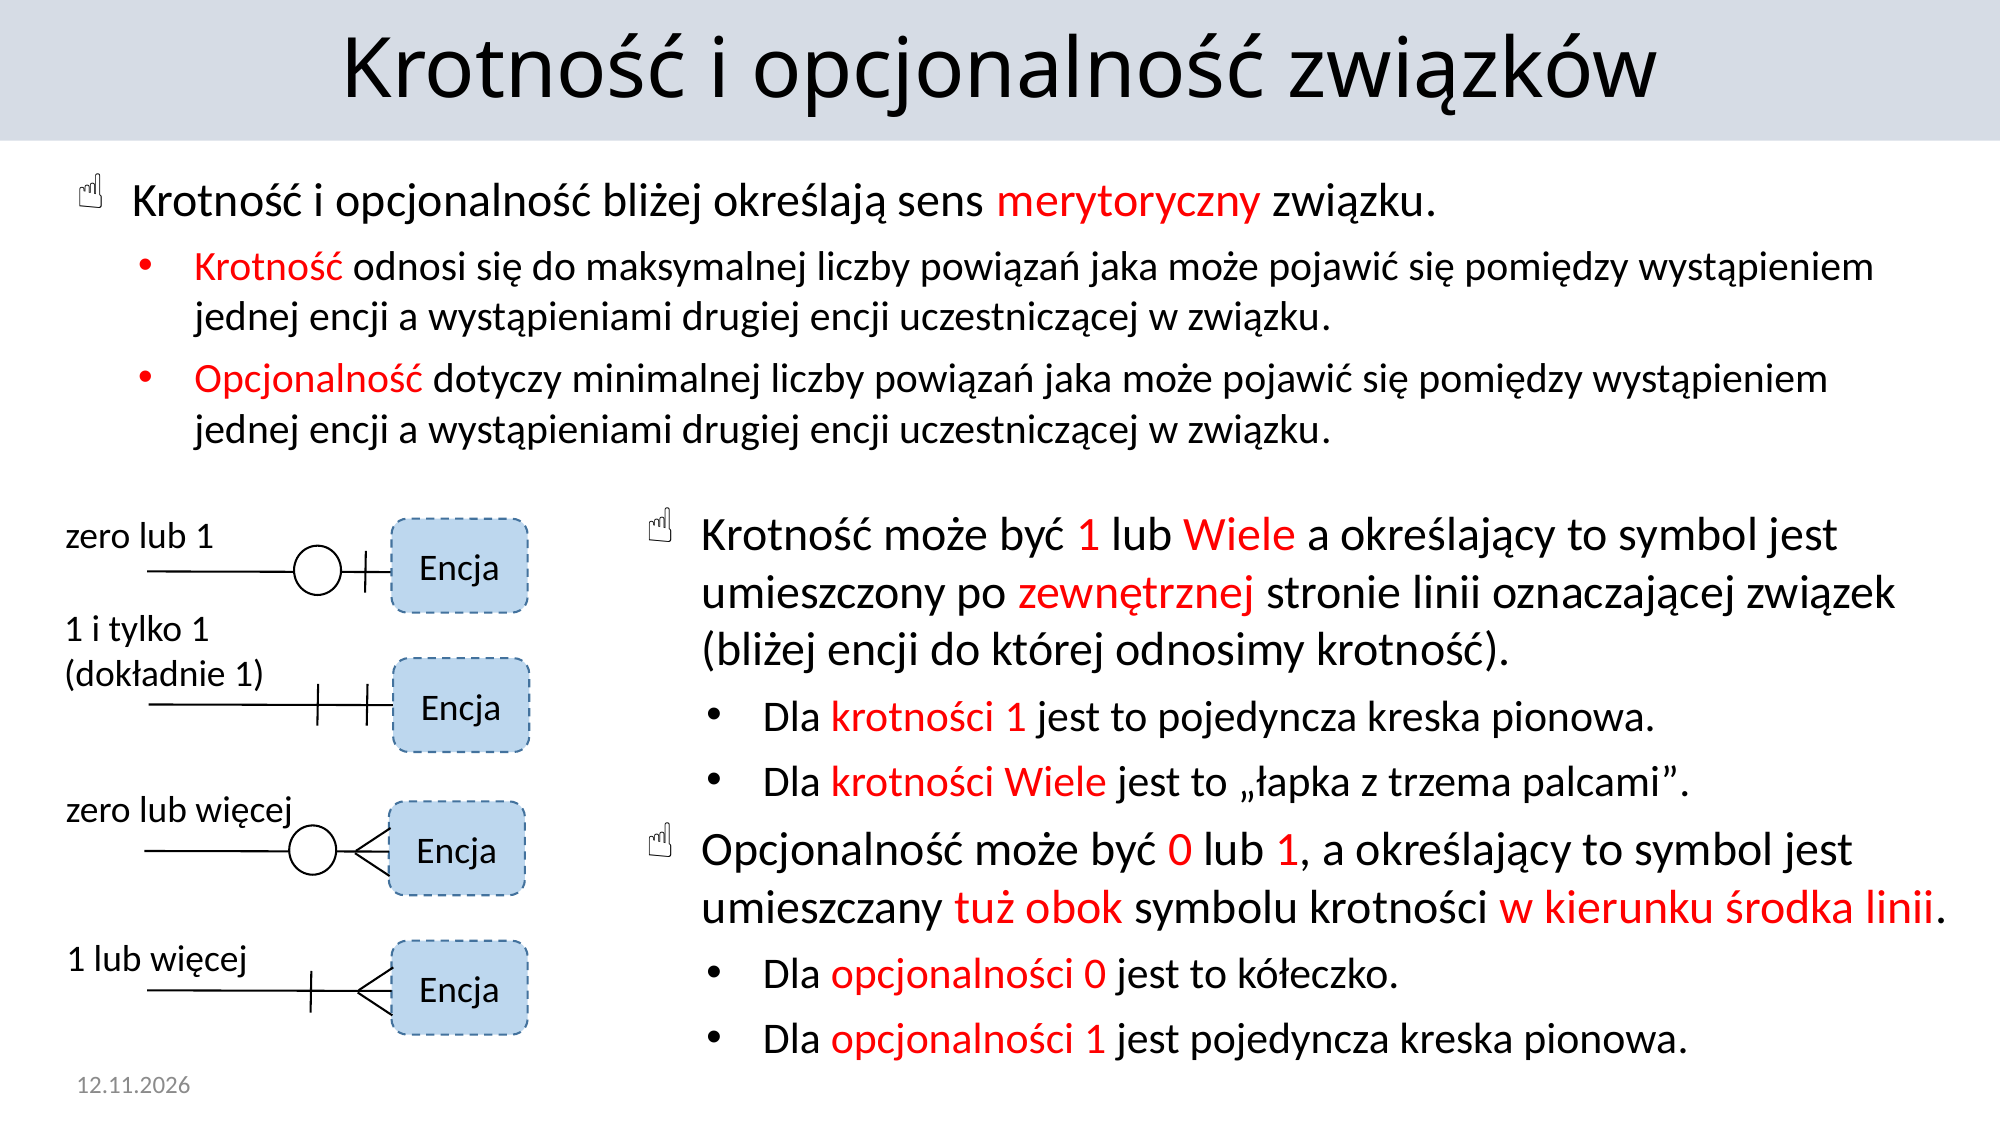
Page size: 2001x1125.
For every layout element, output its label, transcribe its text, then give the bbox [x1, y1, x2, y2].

text_box zero lub więcej [51, 778, 309, 838]
text_box 1 lub więcej [51, 927, 263, 987]
text_box Encja [390, 517, 529, 614]
text_box zero lub 1 [50, 503, 238, 564]
text_box 1 i tylko 1 (dokładnie 1) [49, 596, 322, 702]
text_box Krotność i opcjonalność bliżej określają sens merytoryczny związku. Krotność odnosi się do maksymalnej liczby powiązań jaka może pojawić się pomiędzy wystąpieniem jednej encji a wystąpieniami drugiej encji uczestniczącej w związku. Opcjonalność dotyczy minimalnej liczby powiązań jaka może pojawić się pomiędzy wystąpieniem jednej encji a wystąpieniami drugiej encji uczestniczącej w związku. [61, 161, 1939, 459]
text_box [302, 544, 333, 550]
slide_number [61, 1053, 512, 1114]
text_box [306, 593, 329, 597]
text_box Encja [387, 800, 526, 897]
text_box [148, 658, 530, 752]
text_box Krotność może być 1 lub Wiele a określający to symbol jest umieszczony po zewnętrznej stronie linii oznaczającej związek (bliżej encji do której odnosimy krotność). Dla krotności 1 jest to pojedyncza kreska pionowa. Dla krotności Wiele jest to „łapka z trzema palcami”. Opcjonalność może być 0 lub 1, a określający to symbol jest umieszczany tuż obok symbolu krotności w kierunku środka linii. Dla opcjonalności 0 jest to kółeczko. Dla opcjonalności 1 jest pojedyncza kreska pionowa. [630, 495, 1974, 1071]
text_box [147, 940, 528, 1035]
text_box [144, 827, 391, 876]
text_box Krotność i opcjonalność związków [0, 0, 2000, 141]
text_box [147, 550, 392, 593]
